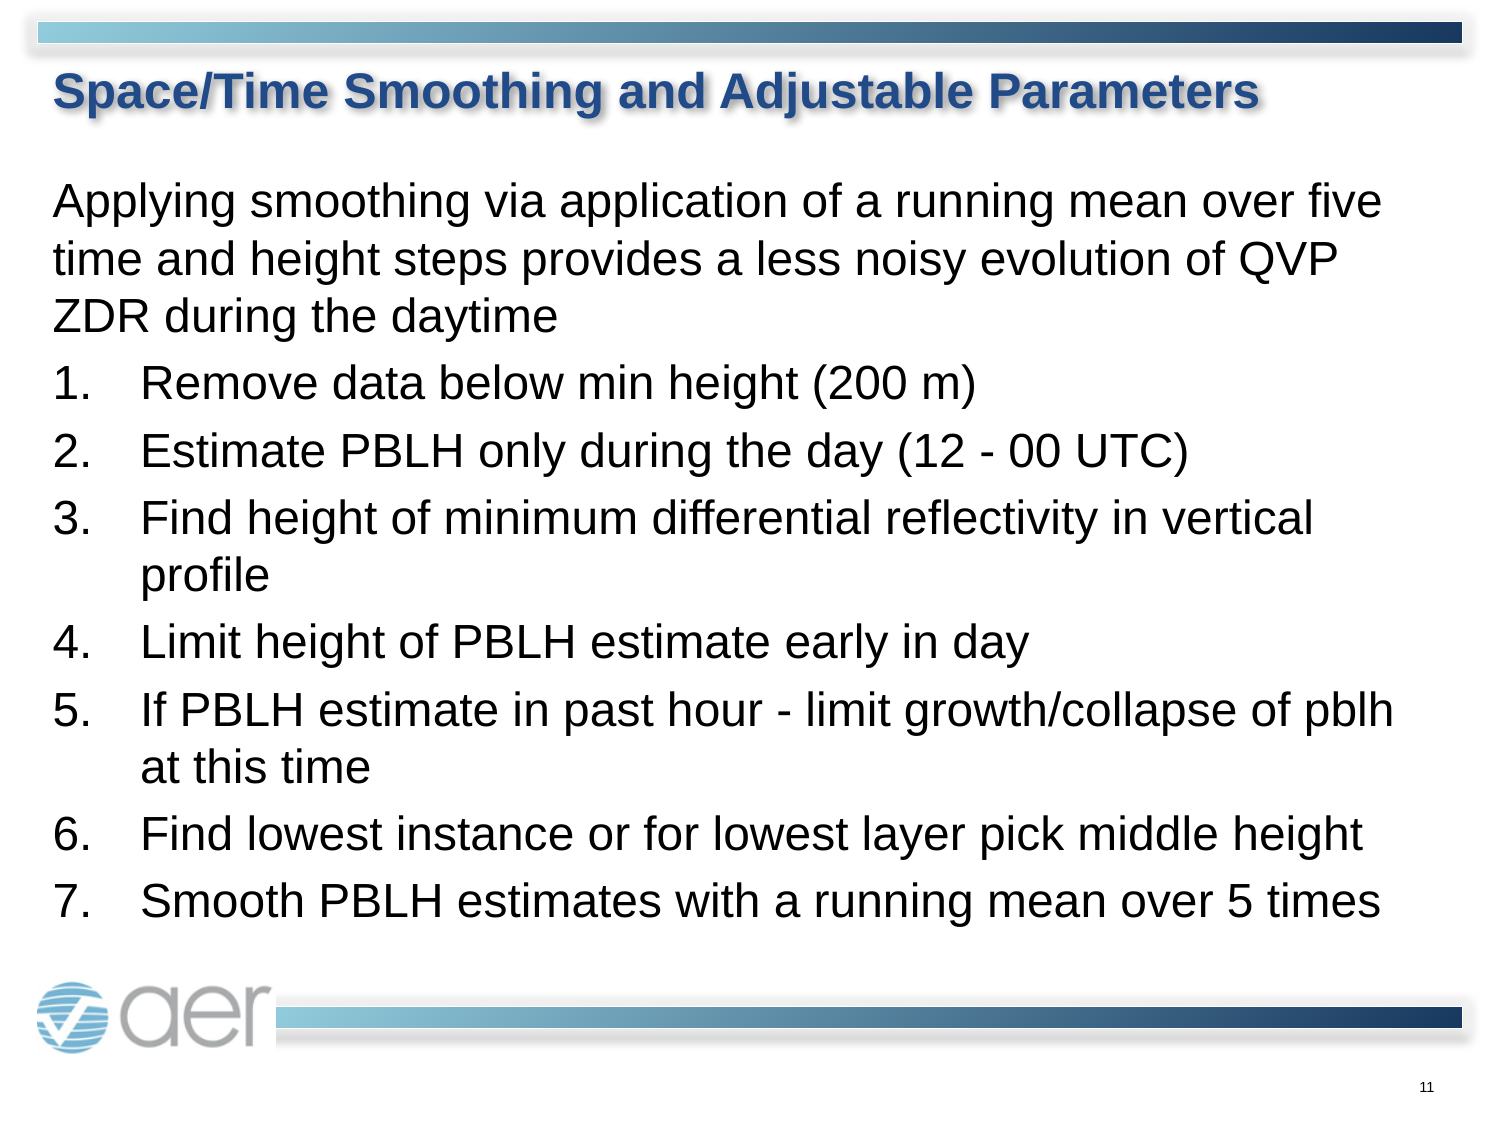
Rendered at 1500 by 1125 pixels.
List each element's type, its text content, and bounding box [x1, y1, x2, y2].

title Space/Time Smoothing and Adjustable Parameters [37, 50, 1463, 184]
picture [37, 972, 276, 1066]
list Applying smoothing via application of a running mean over five time and height steps provides a less noisy evolution of QVP ZDR during the daytime Remove data below min height (200 m) Estimate PBLH only during the day (12 - 00 UTC) Find height of minimum differential reflectivity in vertical profile Limit height of PBLH estimate early in day If PBLH estimate in past hour - limit growth/collapse of pblh at this time Find lowest instance or for lowest layer pick middle height Smooth PBLH estimates with a running mean over 5 times [37, 190, 1440, 949]
